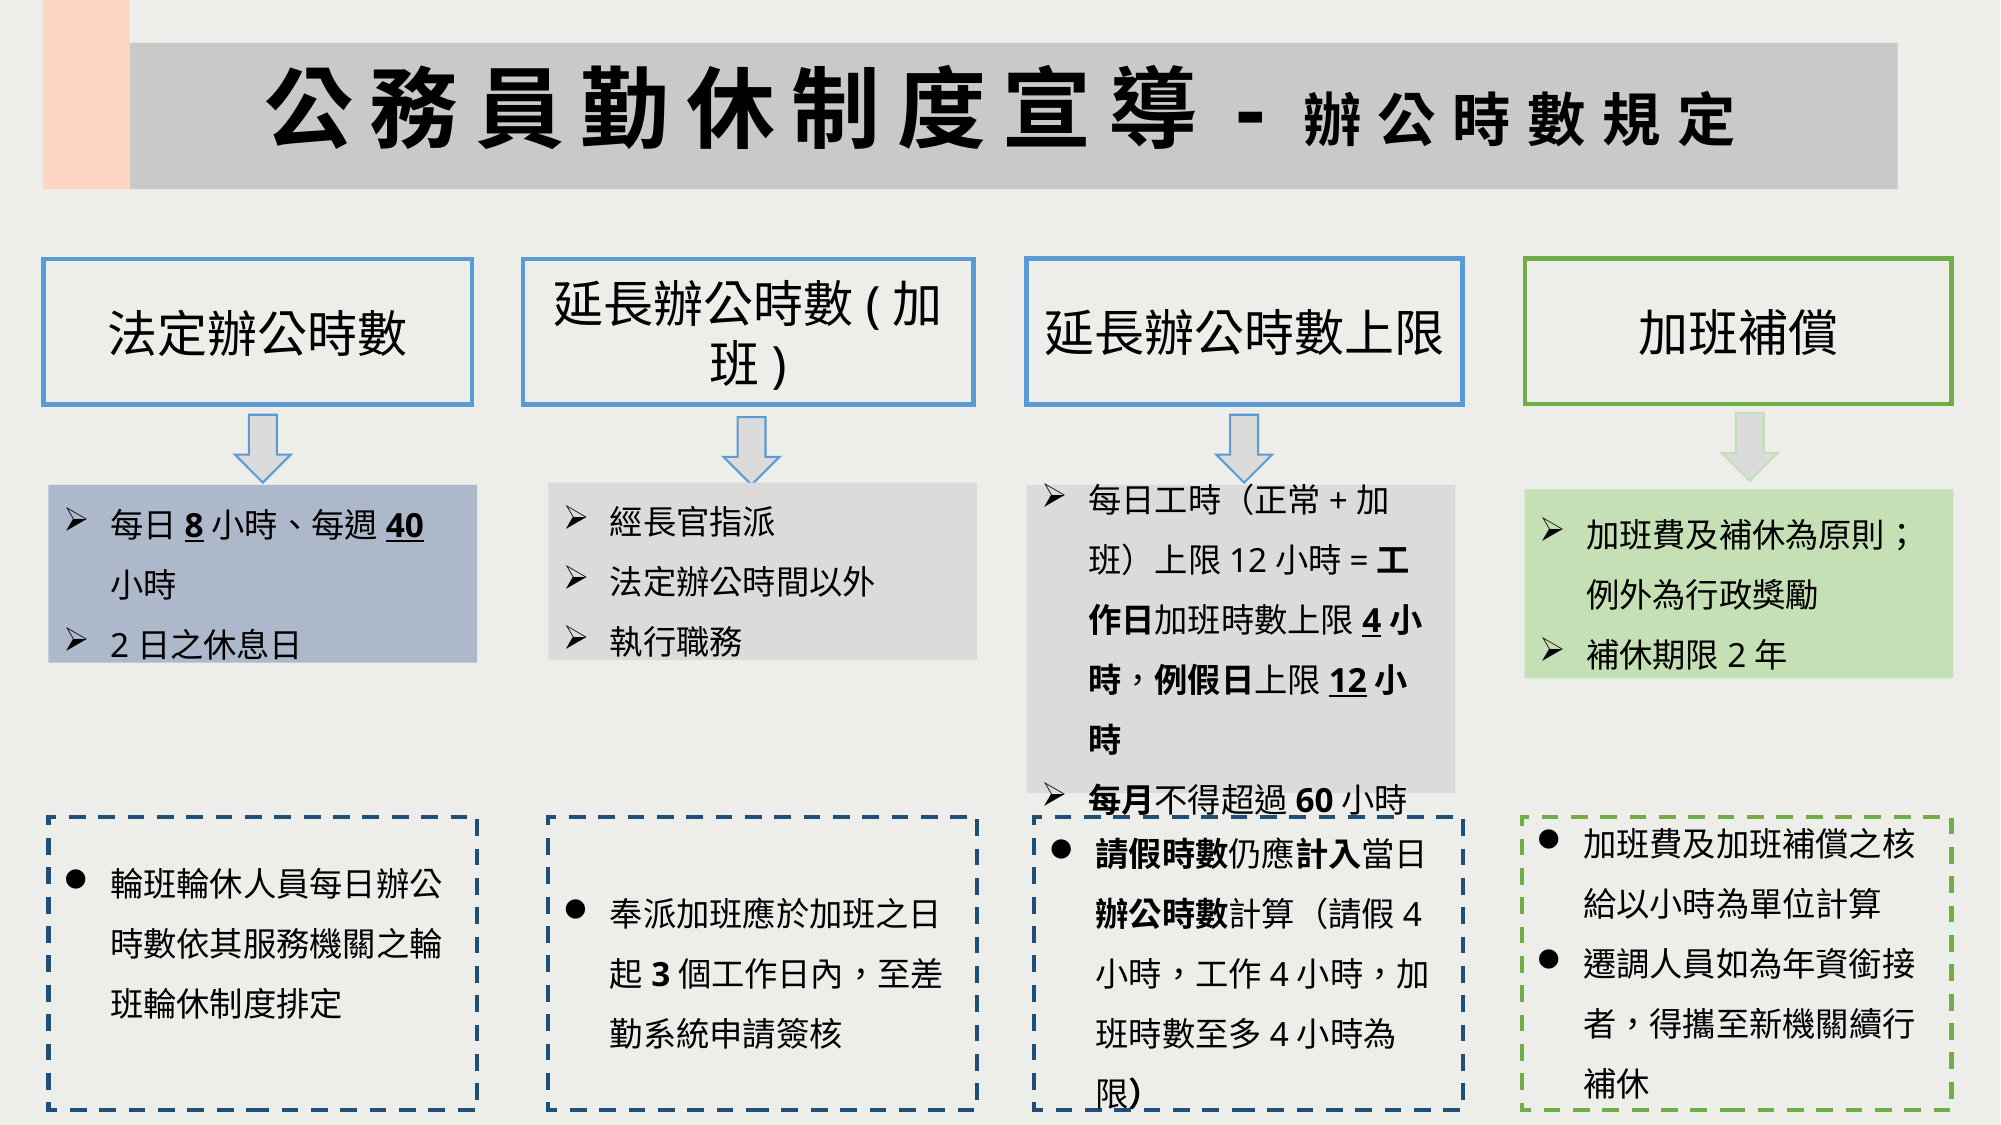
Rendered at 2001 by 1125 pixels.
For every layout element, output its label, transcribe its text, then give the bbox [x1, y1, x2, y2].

text_box [721, 416, 783, 482]
text_box 延長辦公時數(加班) [522, 258, 974, 406]
text_box 每日8小時、每週40小時 2日之休息日 [47, 484, 478, 664]
text_box 每日工時（正常+加班）上限12小時=工作日加班時數上限4小時，例假日上限12小時 每月不得超過60小時 [1026, 484, 1456, 794]
text_box 公務員勤休制度宣導-辦公時數規定 [102, 45, 1898, 167]
text_box 奉派加班應於加班之日起3個工作日內，至差勤系統申請簽核 [547, 816, 978, 1111]
text_box 加班費及補休為原則；例外為行政獎勵 補休期限2年 [1524, 488, 1954, 679]
text_box 請假時數仍應計入當日辦公時數計算（請假4小時，工作4小時，加班時數至多4小時為限） [1033, 816, 1464, 1111]
text_box 法定辦公時數 [42, 258, 473, 406]
text_box 輪班輪休人員每日辦公時數依其服務機關之輪班輪休制度排定 [47, 816, 478, 1111]
text_box 加班費及加班補償之核給以小時為單位計算 遷調人員如為年資銜接者，得攜至新機關續行補休 [1521, 816, 1953, 1111]
text_box 加班補償 [1524, 257, 1952, 405]
text_box [1213, 413, 1275, 484]
text_box [42, 0, 131, 190]
text_box [1719, 411, 1781, 483]
text_box [131, 42, 1899, 190]
text_box 經長官指派 法定辦公時間以外 執行職務 [547, 482, 978, 661]
text_box [232, 413, 294, 484]
text_box 延長辦公時數上限 [1026, 258, 1464, 406]
